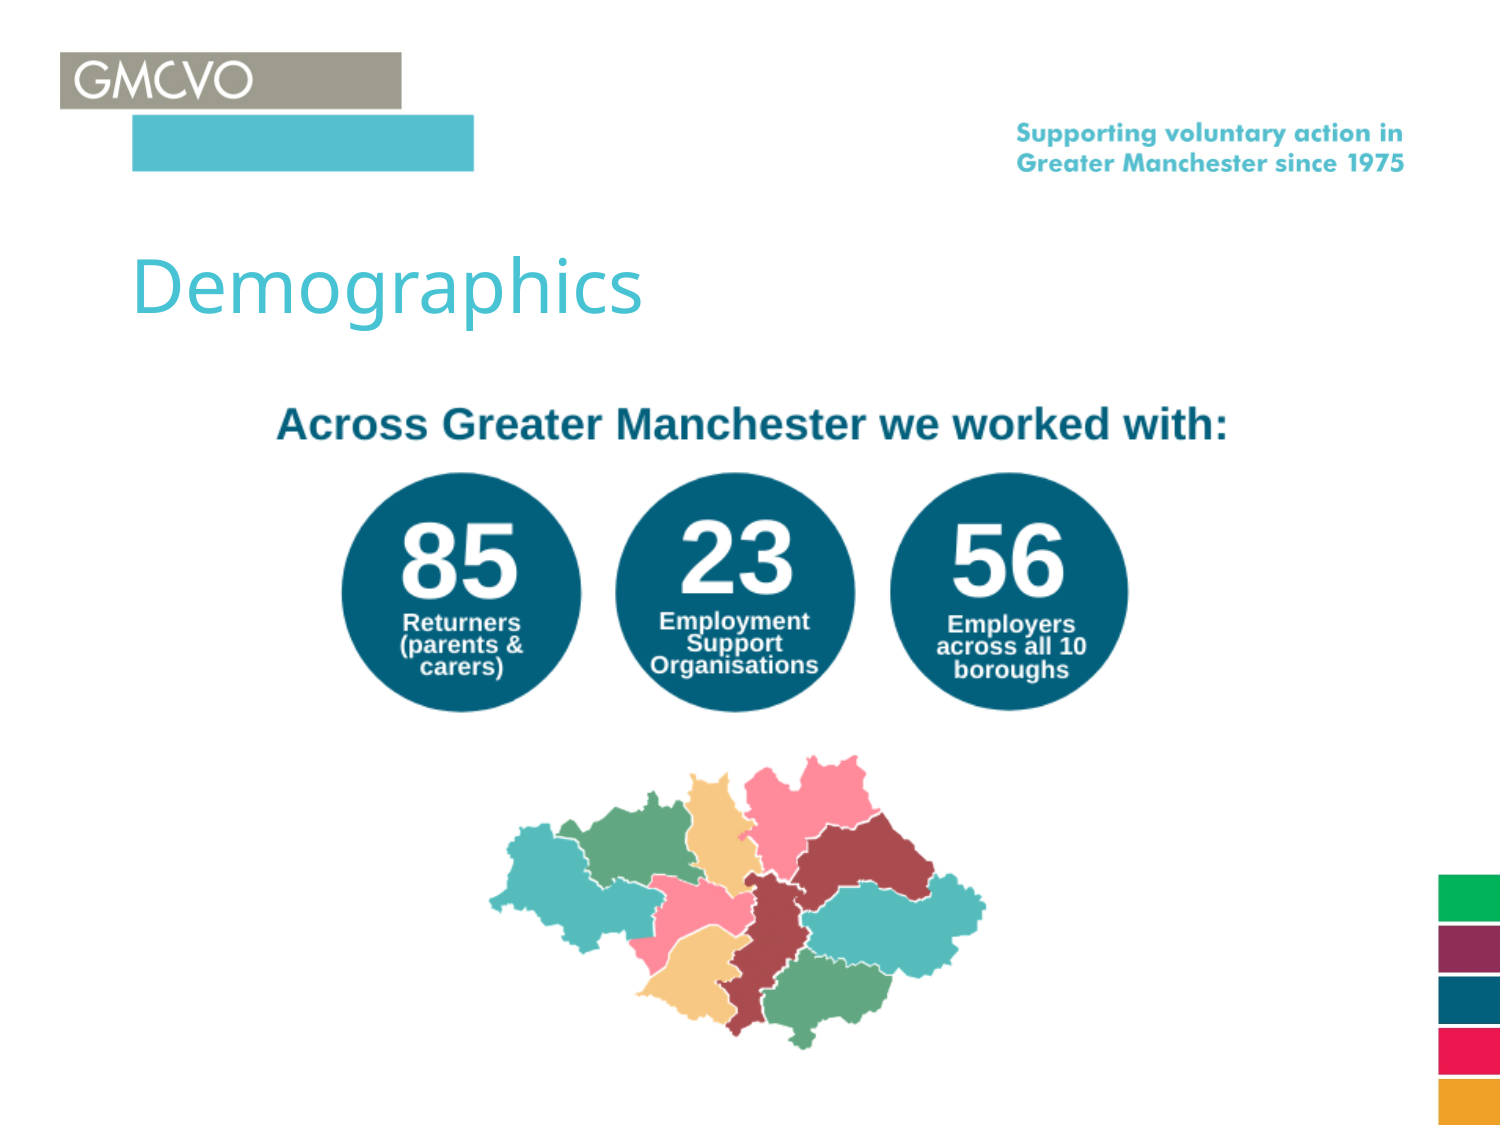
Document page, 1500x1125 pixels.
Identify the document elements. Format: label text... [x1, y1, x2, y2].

picture [218, 390, 1263, 727]
picture [218, 739, 1223, 1057]
picture [0, 0, 1495, 186]
title Demographics [115, 212, 1400, 355]
picture [1436, 859, 1500, 1125]
